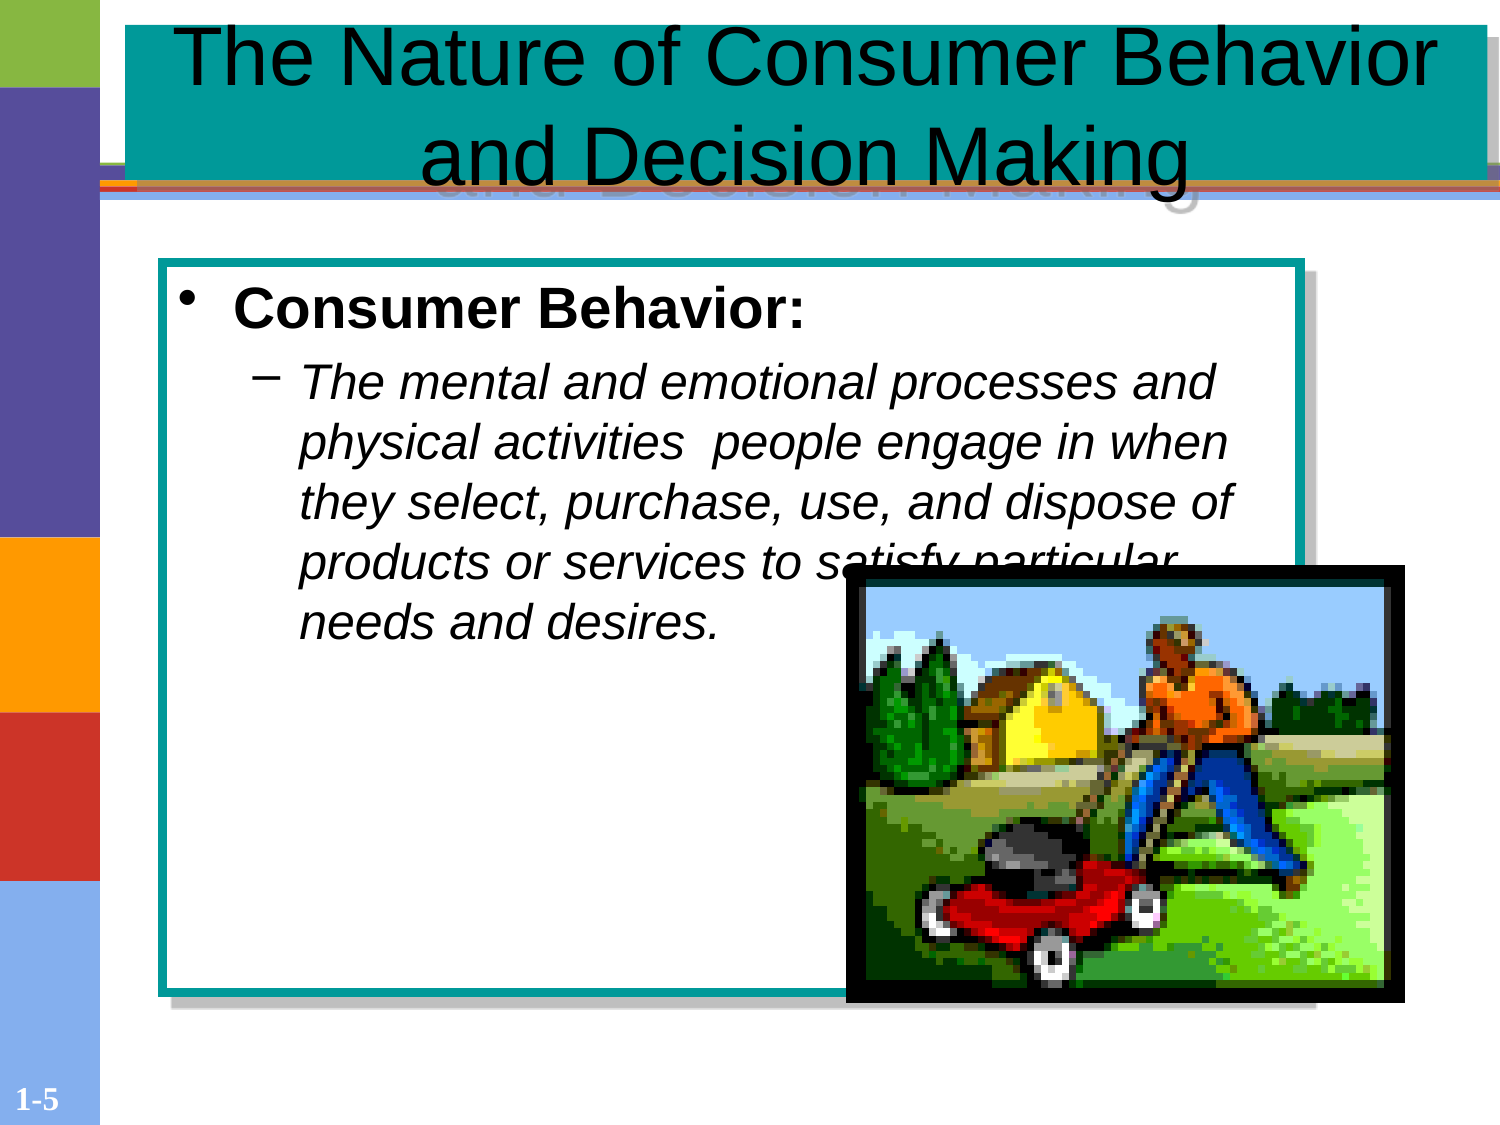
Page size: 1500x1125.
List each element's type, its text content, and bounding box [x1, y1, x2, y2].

list Consumer Behavior: The mental and emotional processes and physical activities people engage in when they select, purchase, use, and dispose of products or services to satisfy particular needs and desires. [162, 262, 1301, 993]
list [846, 565, 1405, 1004]
title The Nature of Consumer Behavior and Decision Making [124, 24, 1488, 181]
